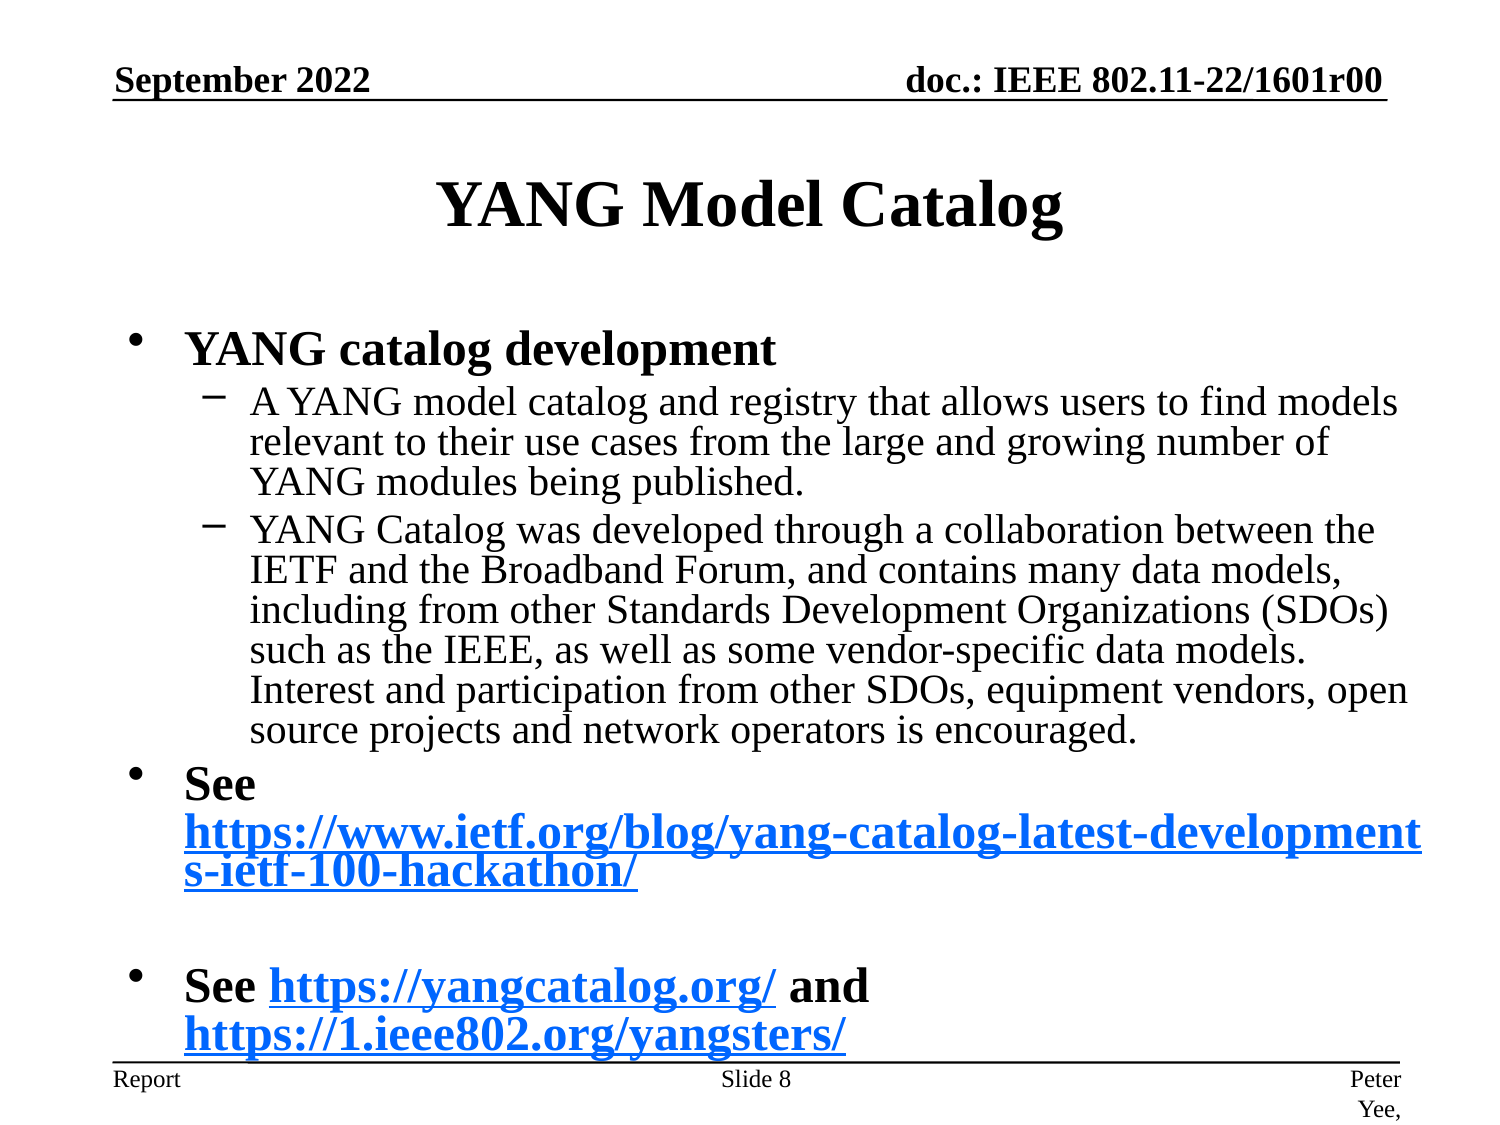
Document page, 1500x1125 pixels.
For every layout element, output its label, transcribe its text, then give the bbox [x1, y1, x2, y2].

title YANG Model Catalog [112, 112, 1388, 287]
list YANG catalog development A YANG model catalog and registry that allows users to find models relevant to their use cases from the large and growing number of YANG modules being published. YANG Catalog was developed through a collaboration between the IETF and the Broadband Forum, and contains many data models, including from other Standards Development Organizations (SDOs) such as the IEEE, as well as some vendor-specific data models. Interest and participation from other SDOs, equipment vendors, open source projects and network operators is encouraged. See https://www.ietf.org/blog/yang-catalog-latest-developments-ietf-100-hackathon/ See https://yangcatalog.org/ and https://1.ieee802.org/yangsters/ [112, 287, 1438, 1050]
footer Peter Yee, AKAYLA [1325, 1062, 1402, 1093]
slide_number Slide 8 [712, 1062, 800, 1093]
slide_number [114, 54, 425, 100]
